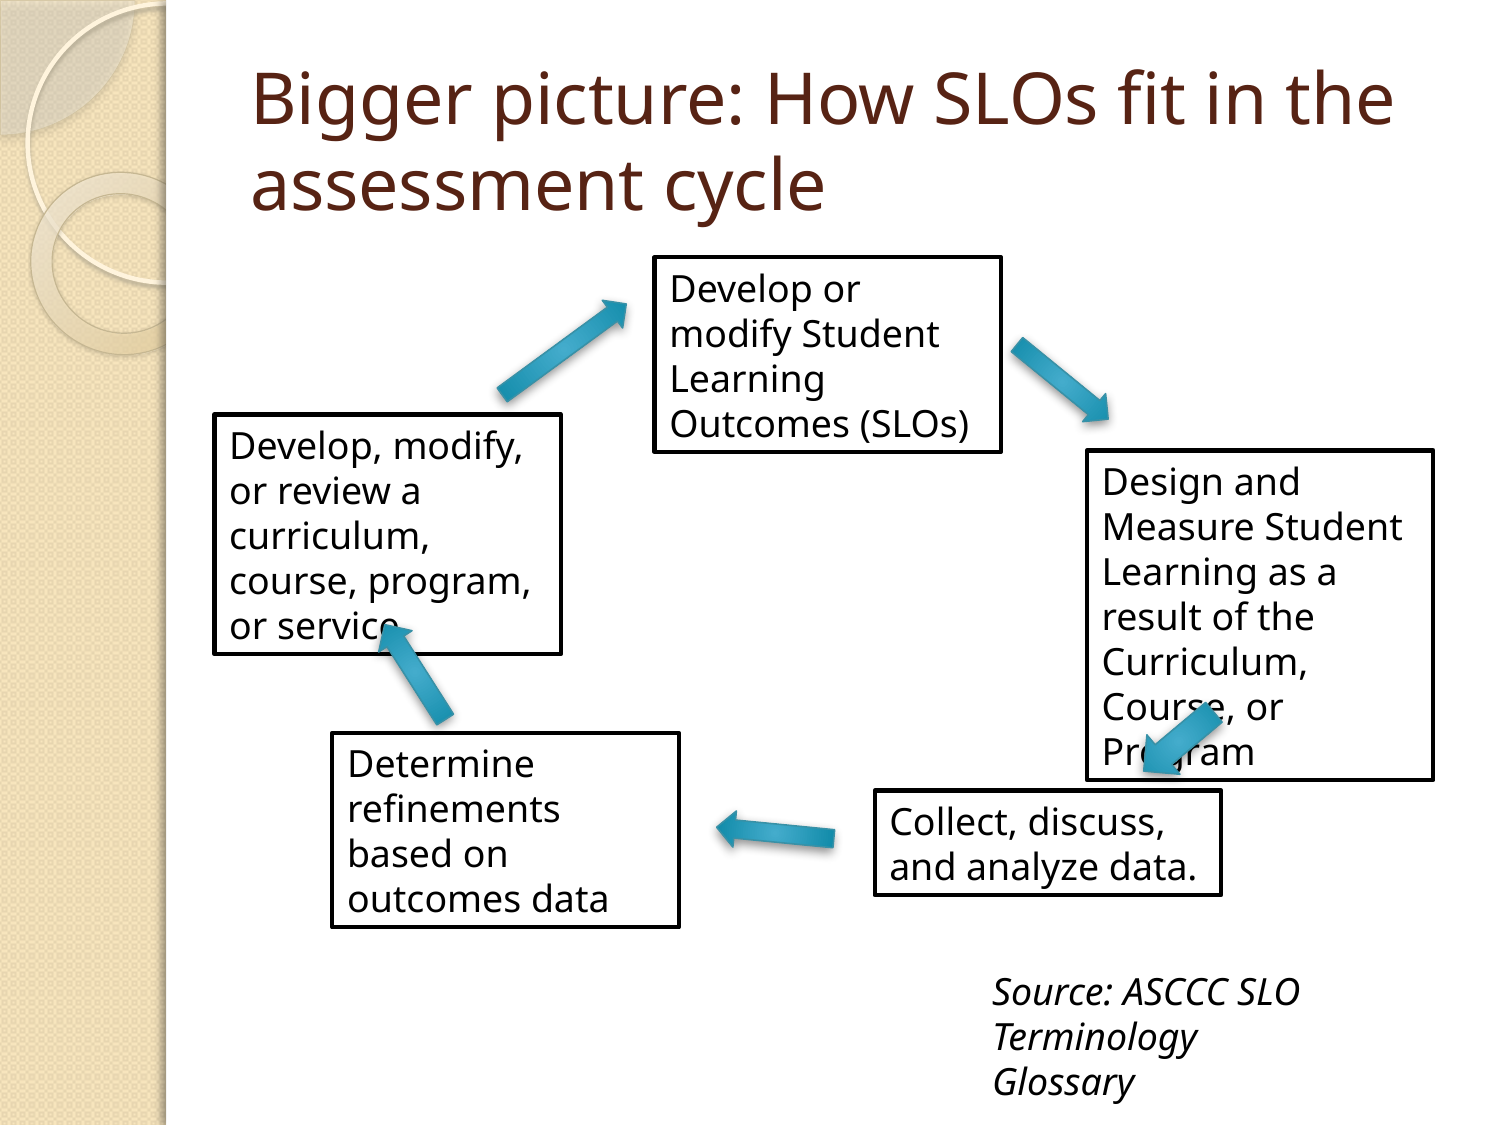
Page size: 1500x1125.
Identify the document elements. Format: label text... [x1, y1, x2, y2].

text_box Develop or modify Student Learning Outcomes (SLOs) [652, 255, 1003, 454]
text_box Collect, discuss, and analyze data. [873, 788, 1223, 897]
text_box [377, 623, 455, 726]
text_box [496, 299, 628, 403]
text_box Determine refinements based on outcomes data [330, 731, 681, 929]
title Bigger picture: How SLOs fit in the assessment cycle [235, 45, 1466, 233]
text_box Design and Measure Student Learning as a result of the Curriculum, Course, or Program [1085, 448, 1435, 782]
text_box [1142, 701, 1223, 776]
text_box Source: ASCCC SLO Terminology Glossary [977, 960, 1355, 1111]
text_box Develop, modify, or review a curriculum, course, program, or service [212, 412, 563, 656]
text_box [716, 810, 836, 849]
text_box [1010, 336, 1109, 423]
